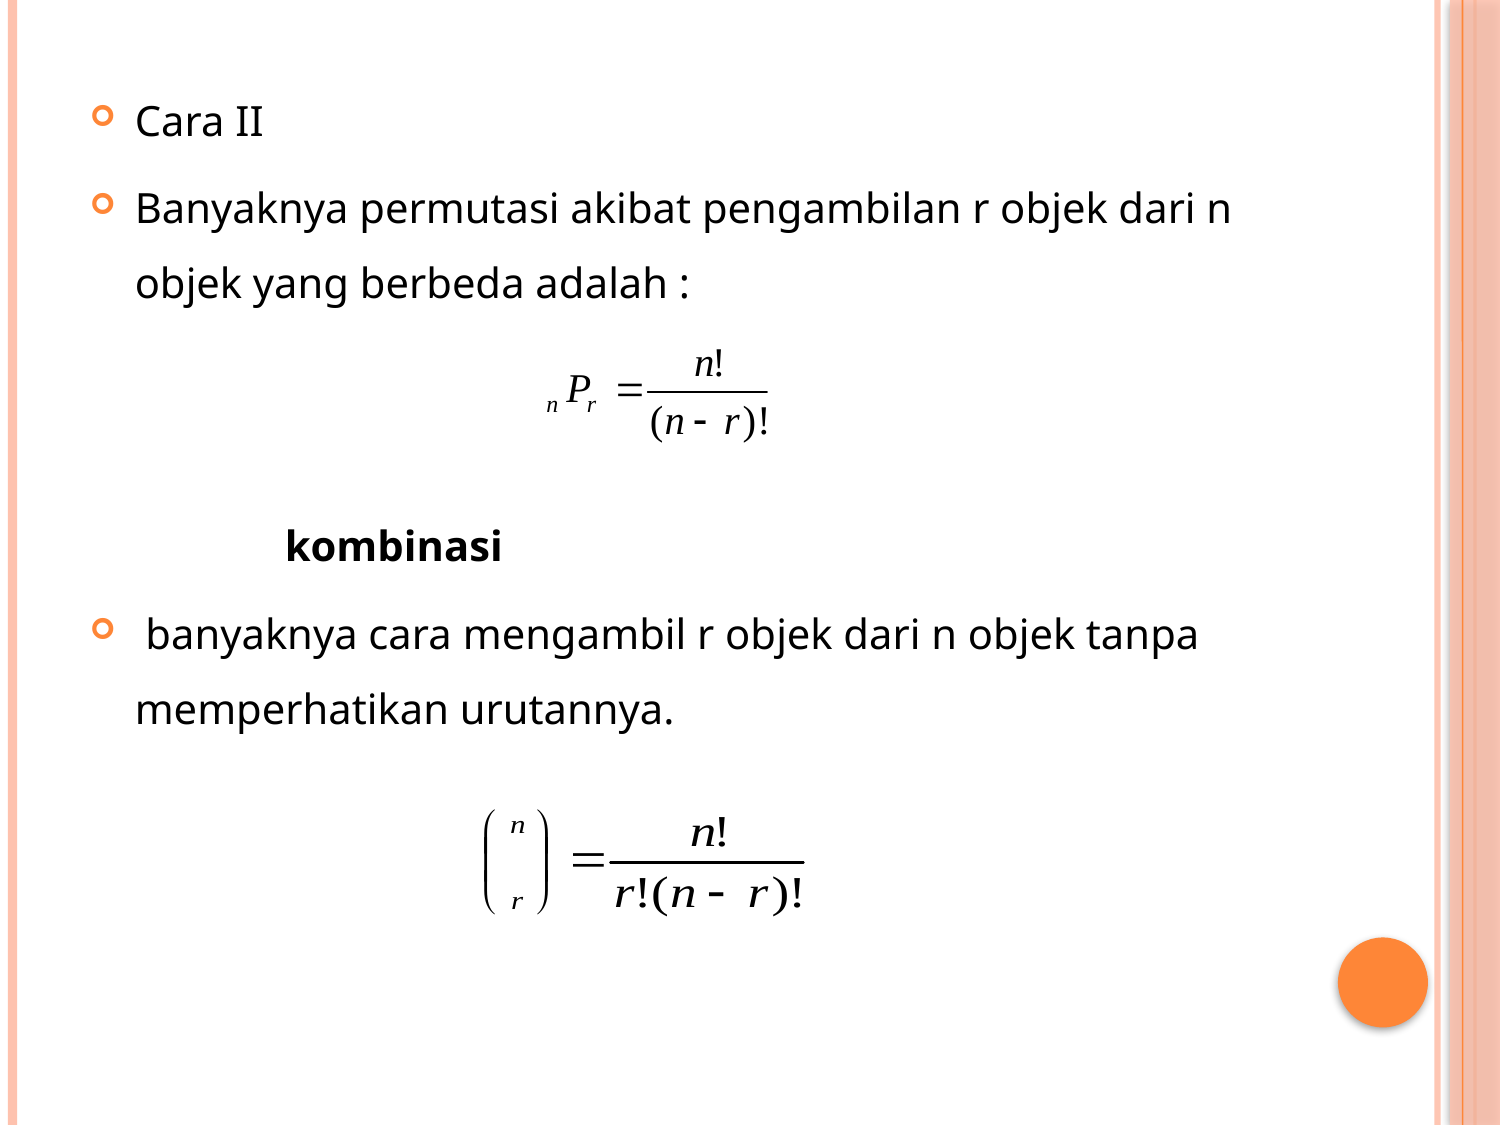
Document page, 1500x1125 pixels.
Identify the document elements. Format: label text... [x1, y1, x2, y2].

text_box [539, 336, 776, 451]
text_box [472, 799, 816, 926]
list Cara II Banyaknya permutasi akibat pengambilan r objek dari n objek yang berbeda adalah : kombinasi banyaknya cara mengambil r objek dari n objek tanpa memperhatikan urutannya. [75, 62, 1300, 1062]
